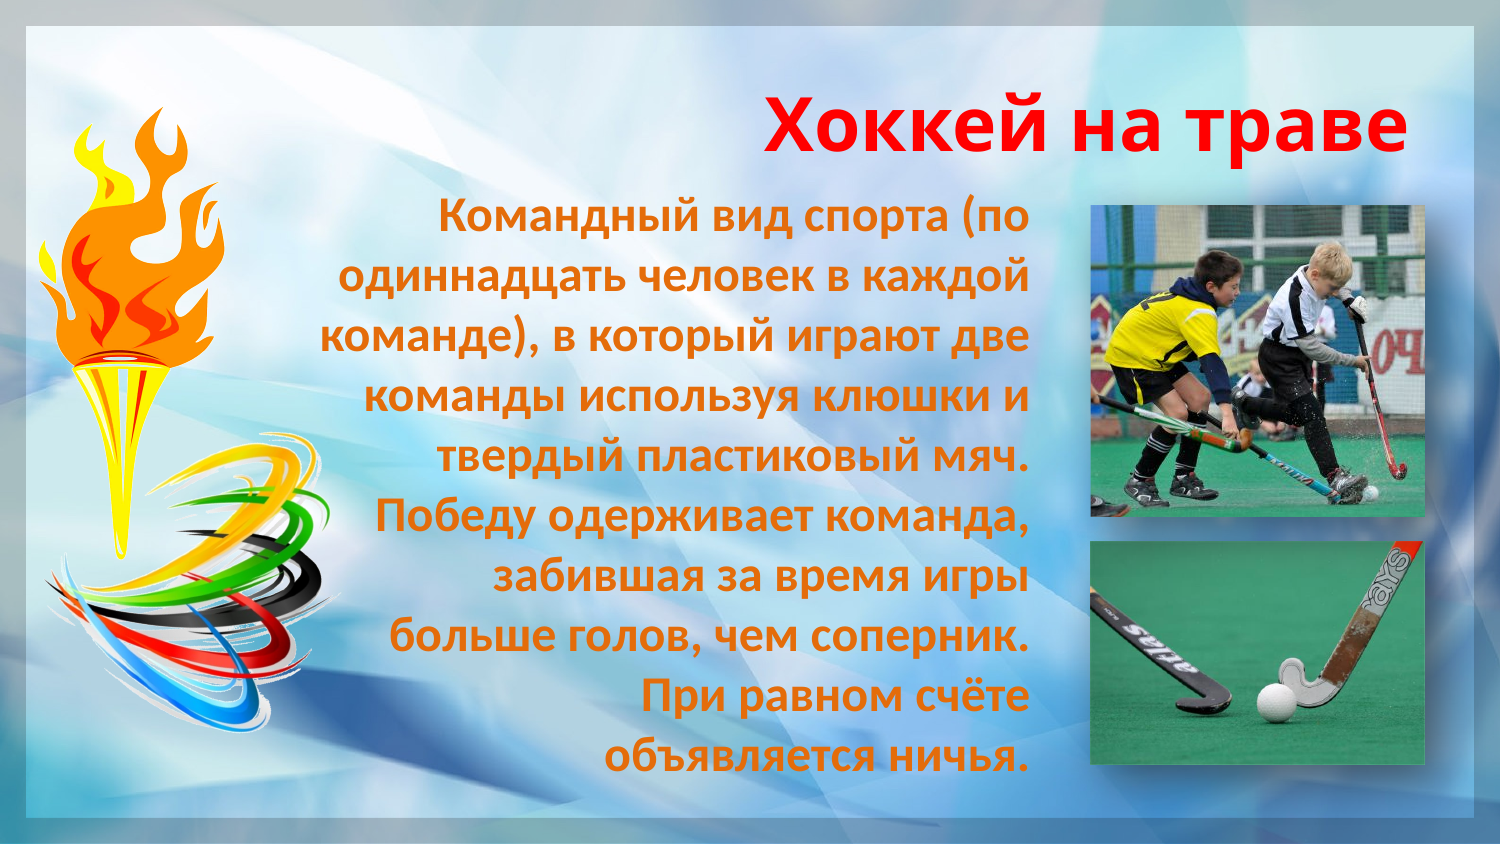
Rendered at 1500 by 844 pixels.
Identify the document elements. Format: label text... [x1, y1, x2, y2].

text_box Командный вид спорта (по одиннадцать человек в каждой команде), в который играют две команды используя клюшки и твердый пластиковый мяч. Победу одерживает команда, забившая за время игры больше голов, чем соперник. При равном счёте объявляется ничья. [301, 173, 1046, 767]
picture [0, 0, 1500, 844]
text_box Хоккей на траве [360, 68, 1425, 174]
